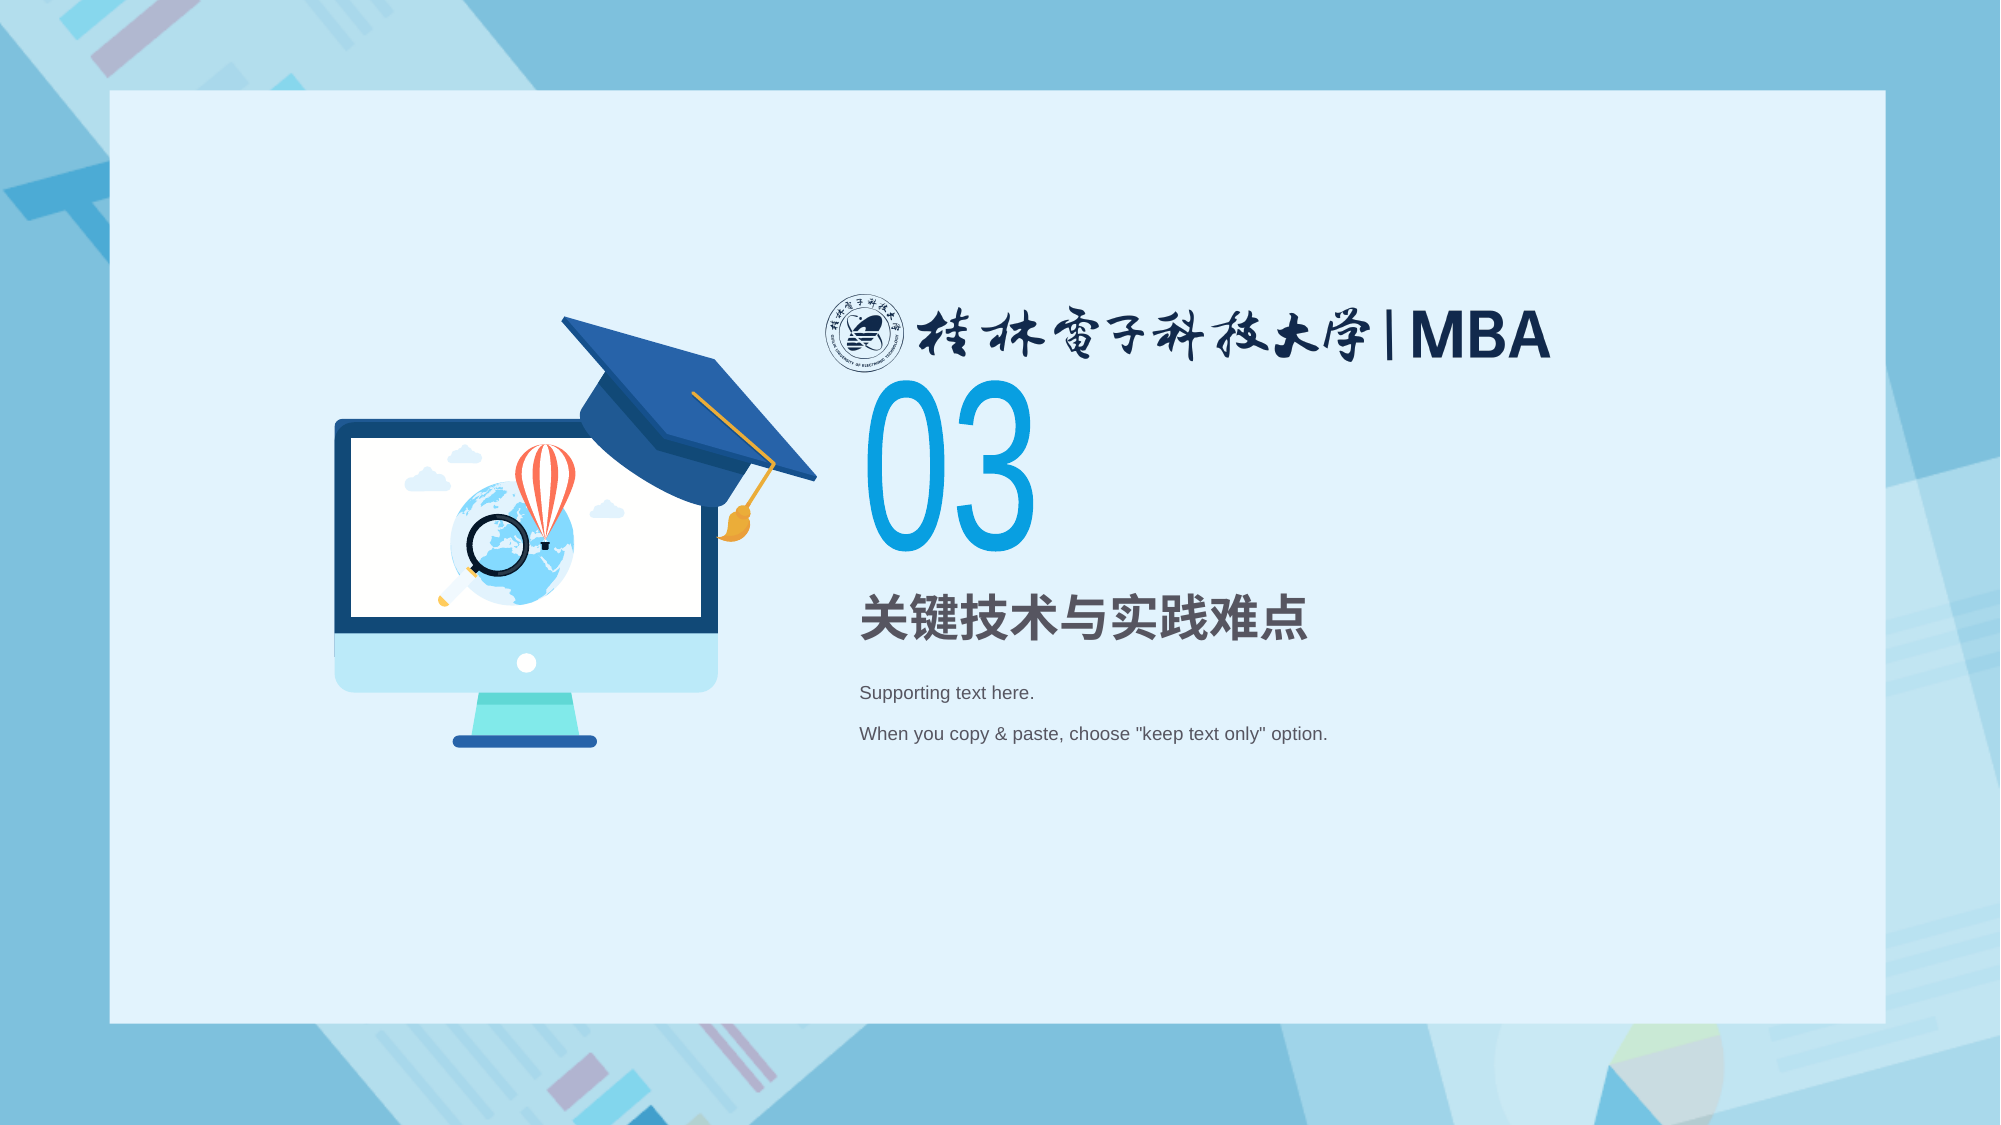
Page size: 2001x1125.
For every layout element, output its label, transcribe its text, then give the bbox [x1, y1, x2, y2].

list Supporting text here. When you copy & paste, choose "keep text only" option. [844, 676, 1734, 754]
title 关键技术与实践难点 [844, 562, 1734, 655]
picture [0, 0, 2000, 1125]
text_box [494, 481, 511, 487]
